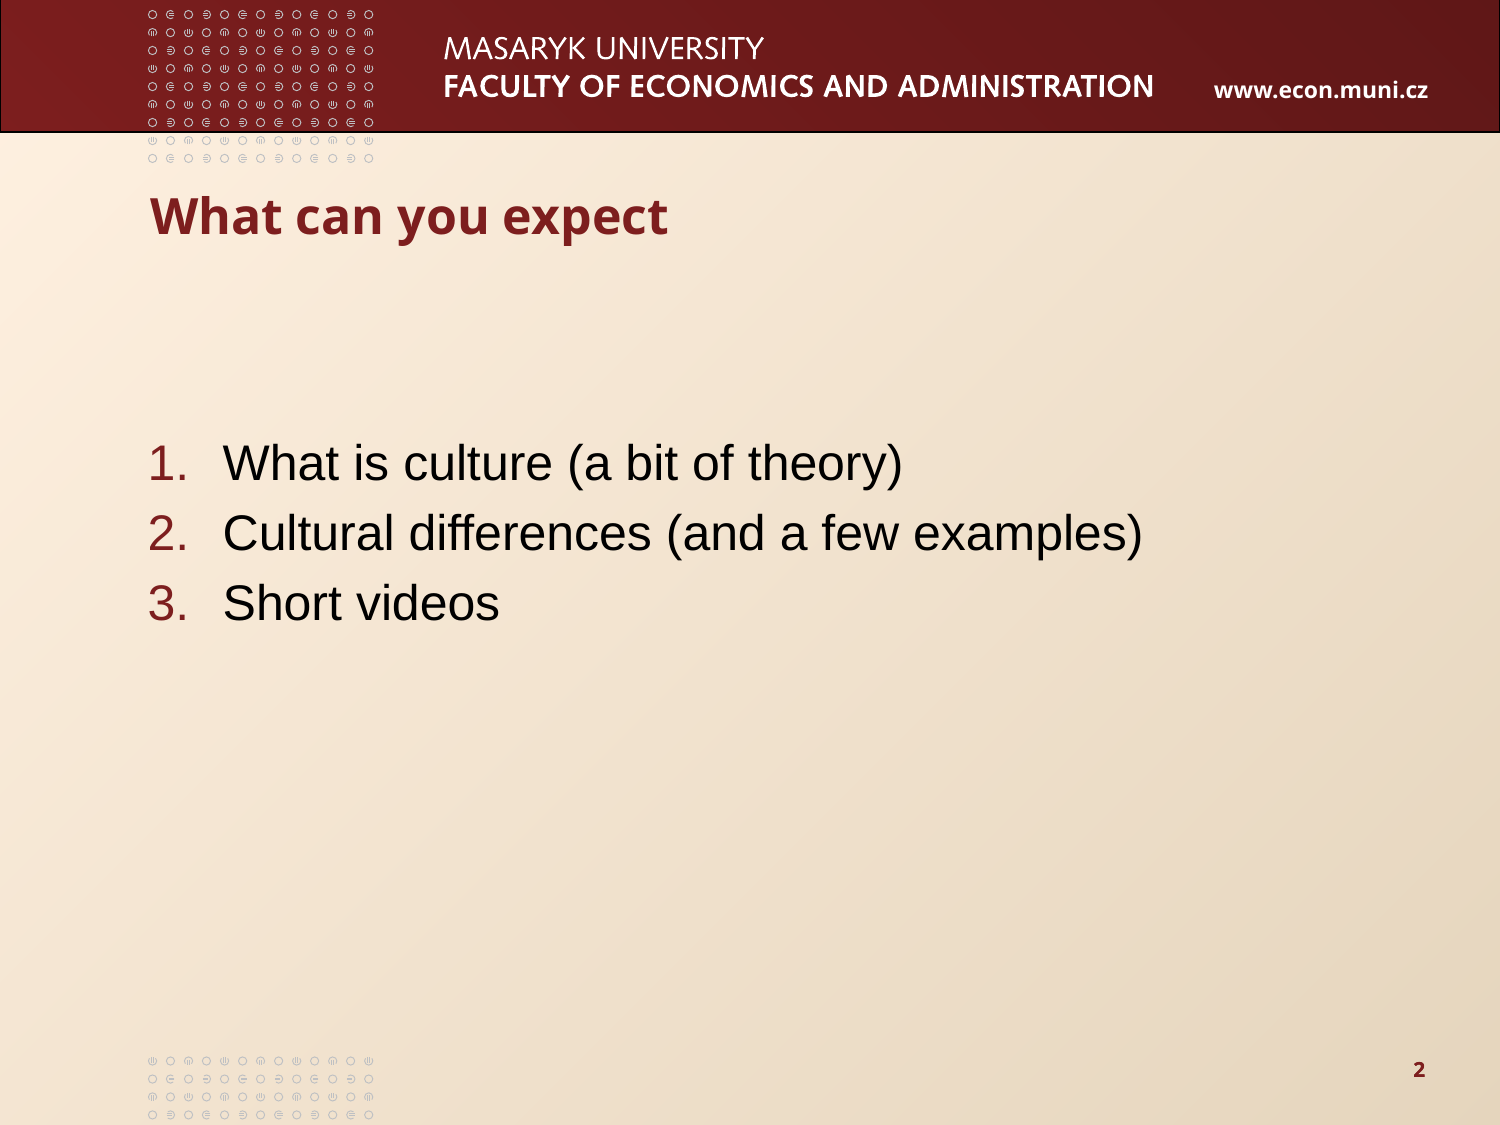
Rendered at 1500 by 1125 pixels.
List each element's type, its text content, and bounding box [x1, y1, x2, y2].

text_box 2 [1316, 1056, 1425, 1100]
list What is culture (a bit of theory) Cultural differences (and a few examples) Short videos [147, 290, 1423, 1006]
title What can you expect [150, 184, 1425, 268]
